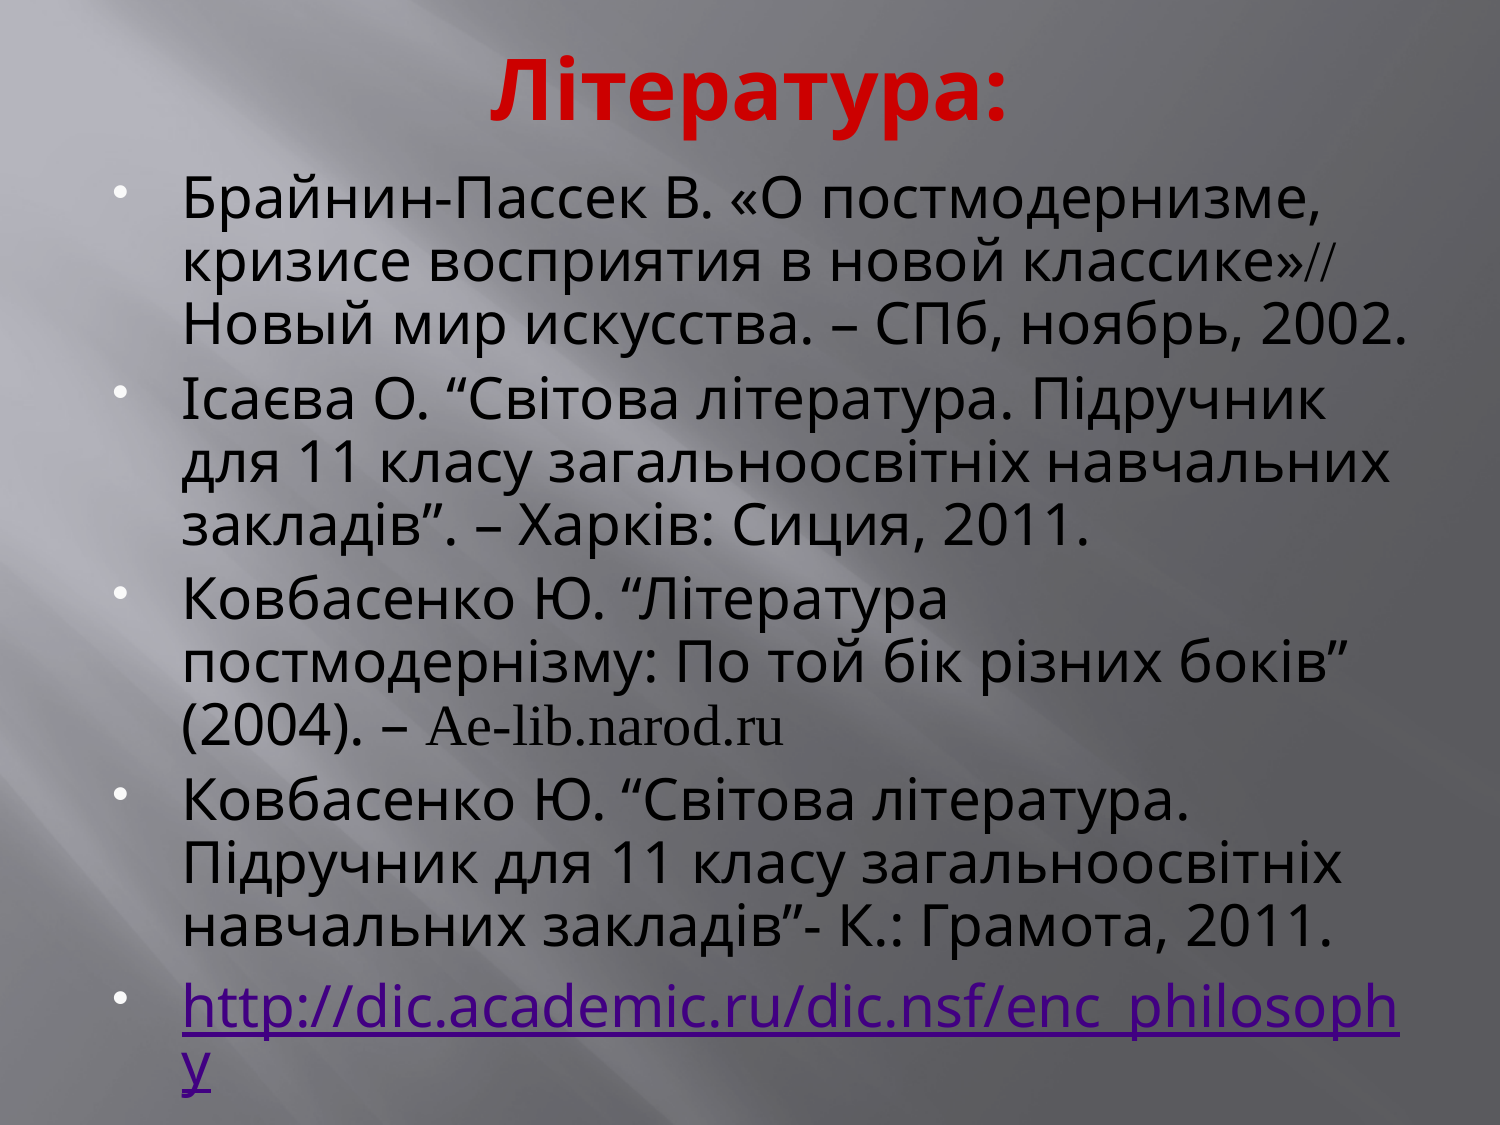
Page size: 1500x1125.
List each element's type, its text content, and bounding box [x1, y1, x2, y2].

list Брайнин-Пассек В. «О постмодернизме, кризисе восприятия в новой классике»// Новый мир искусства. – СПб, ноябрь, 2002. Ісаєва О. “Світова література. Підручник для 11 класу загальноосвітніх навчальних закладів”. – Харків: Сиция, 2011. Ковбасенко Ю. “Література постмодернізму: По той бік різних боків” (2004). – Ae-lib.narod.ru Ковбасенко Ю. “Світова література. Підручник для 11 класу загальноосвітніх навчальних закладів”- К.: Грамота, 2011. http://dic.academic.ru/dic.nsf/enc_philosophy [76, 160, 1428, 1040]
title Література: [75, 0, 1425, 173]
